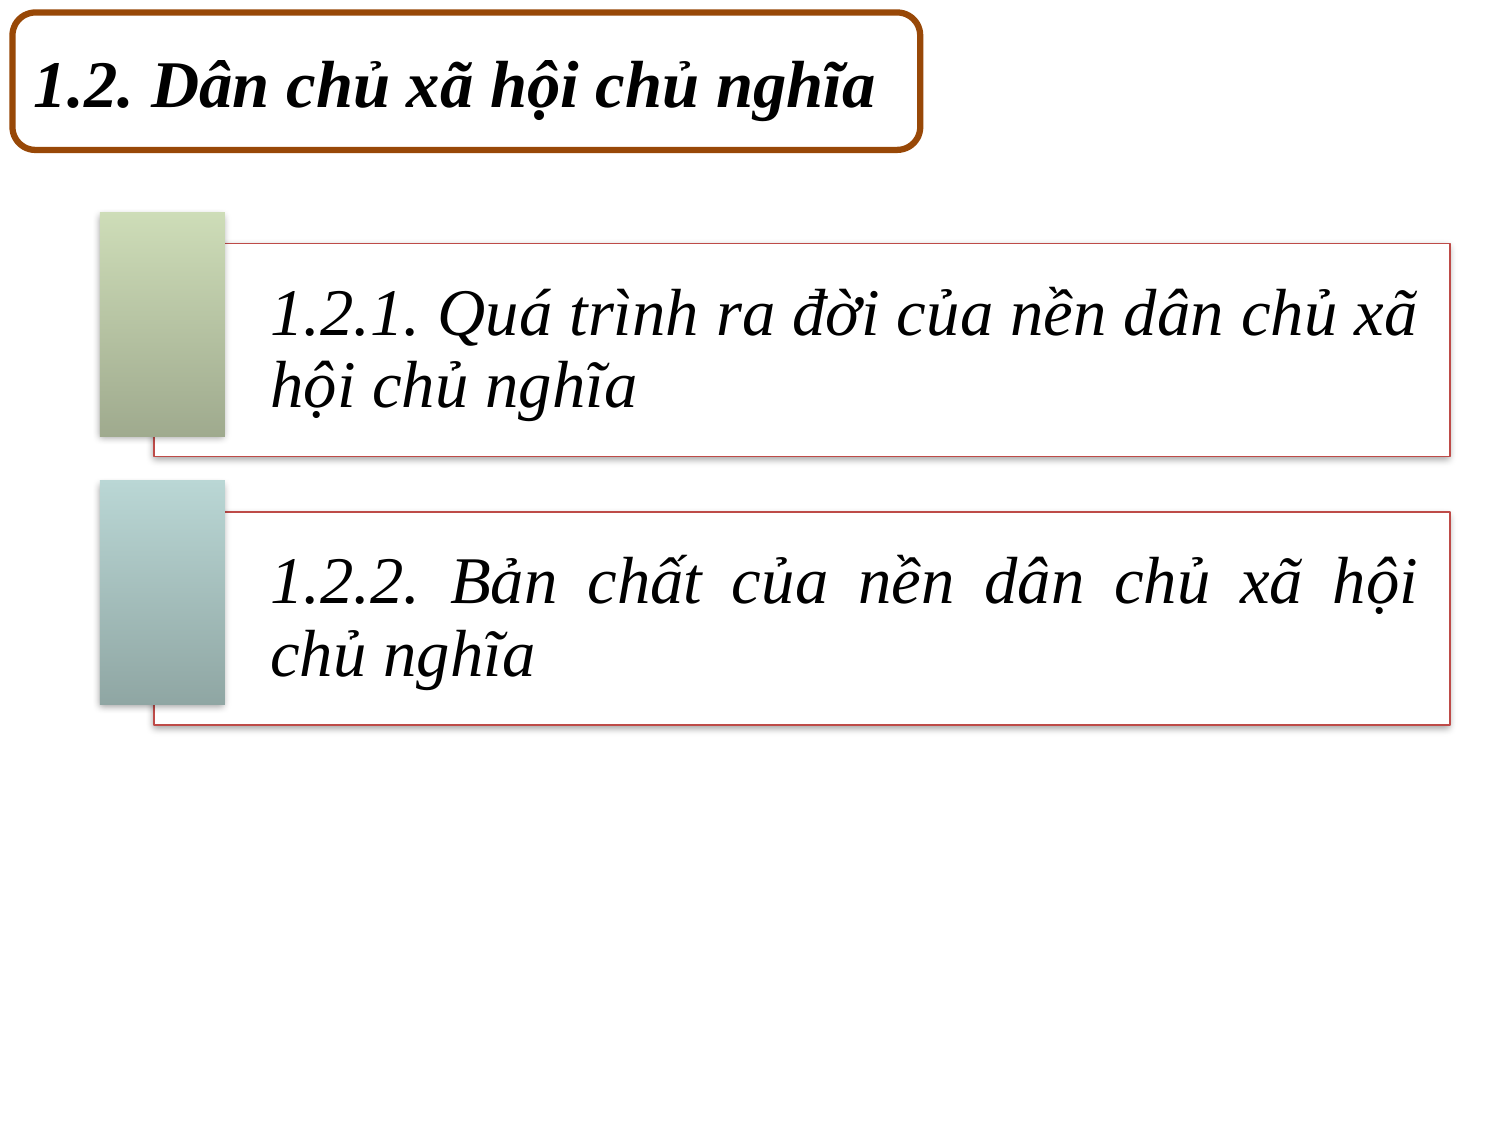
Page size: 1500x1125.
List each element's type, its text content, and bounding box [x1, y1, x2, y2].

text_box 1.2. Dân chủ xã hội chủ nghĩa [10, 10, 923, 153]
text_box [99, 212, 1451, 726]
